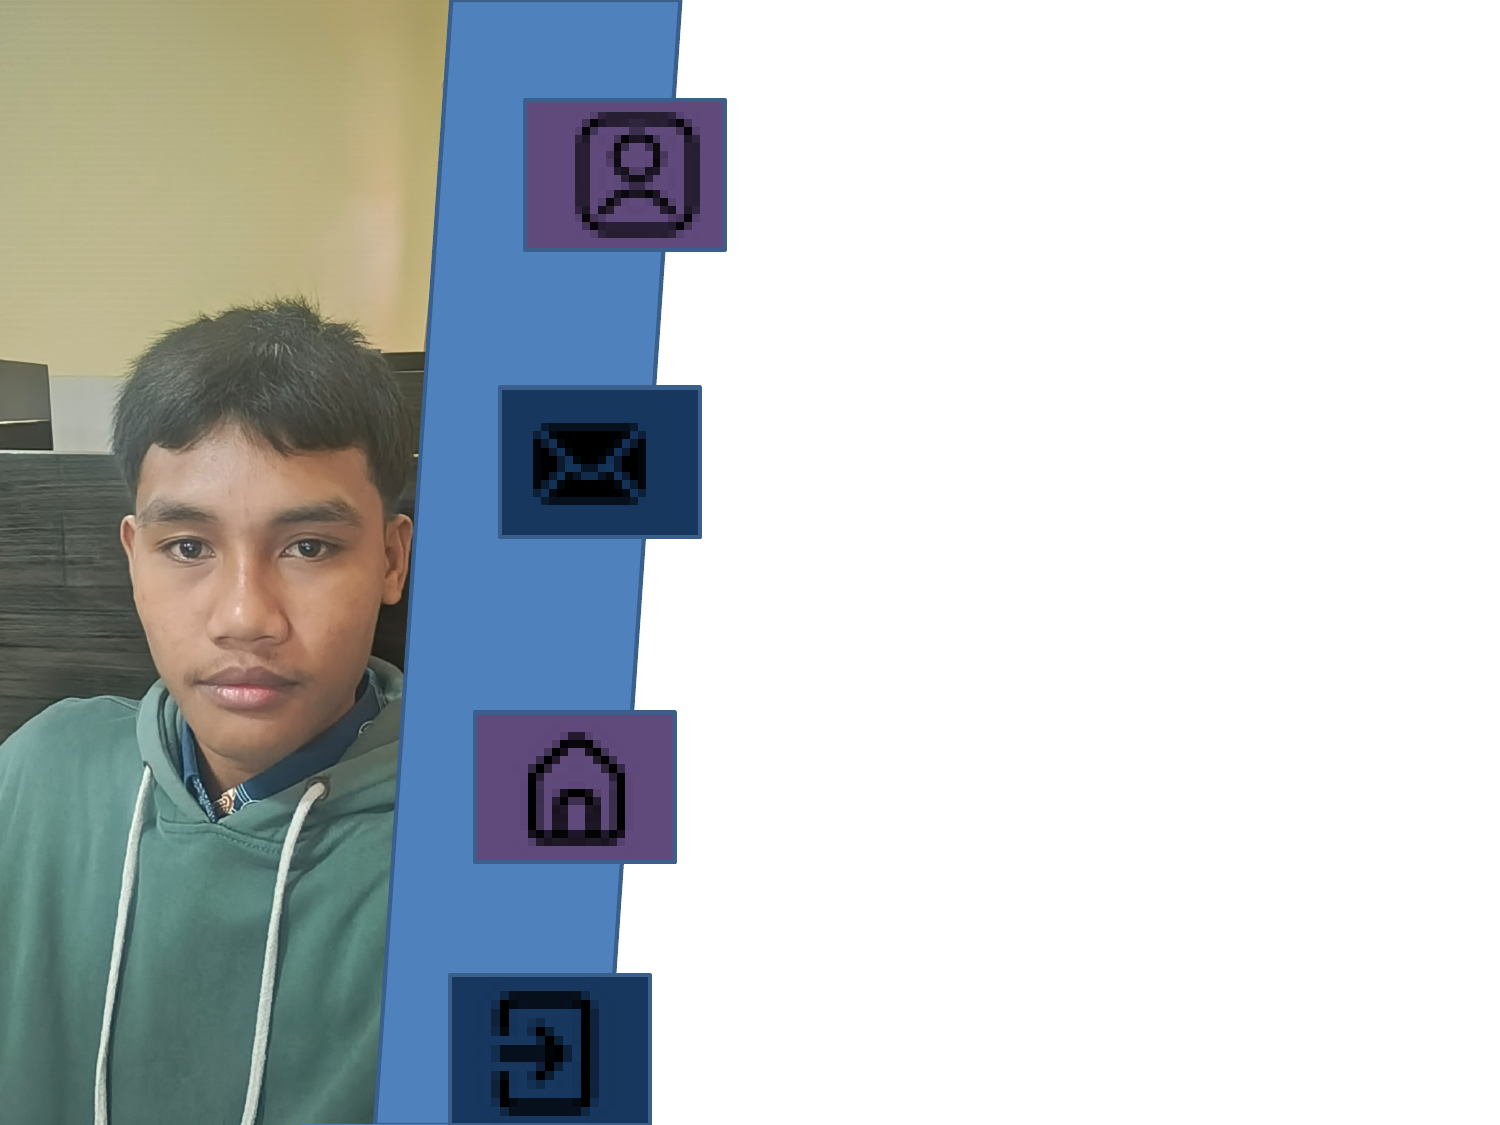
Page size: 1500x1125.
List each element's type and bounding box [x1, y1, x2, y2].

text_box [498, 710, 677, 864]
text_box [495, 0, 683, 385]
picture [512, 724, 642, 855]
picture [574, 112, 701, 238]
text_box [498, 385, 702, 539]
text_box [523, 98, 727, 252]
picture [524, 399, 655, 530]
text_box [498, 539, 646, 710]
text_box [498, 864, 624, 973]
picture [0, 0, 617, 1125]
text_box [498, 973, 652, 1125]
